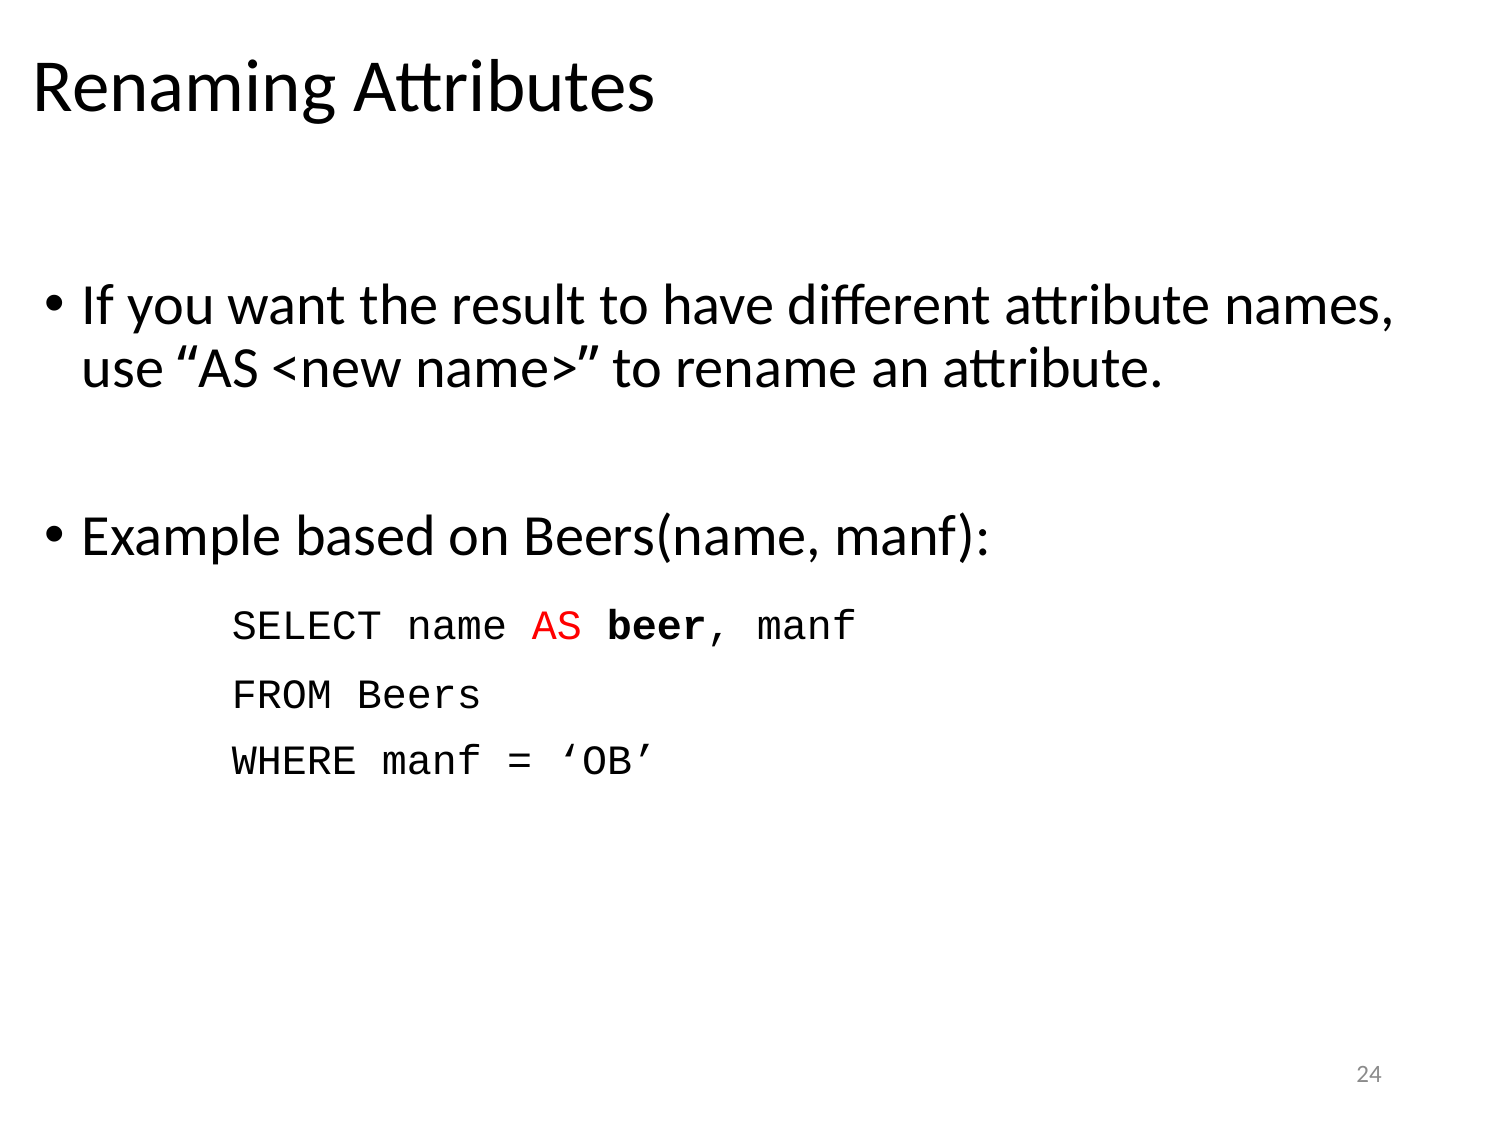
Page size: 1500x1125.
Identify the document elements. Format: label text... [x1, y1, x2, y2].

list If you want the result to have different attribute names, use “AS <new name>” to rename an attribute. Example based on Beers(name, manf): SELECT name AS beer, manf FROM Beers WHERE manf = ‘OB’ [29, 267, 1417, 943]
title Renaming Attributes [17, 12, 1483, 161]
slide_number 24 [1059, 1042, 1397, 1103]
